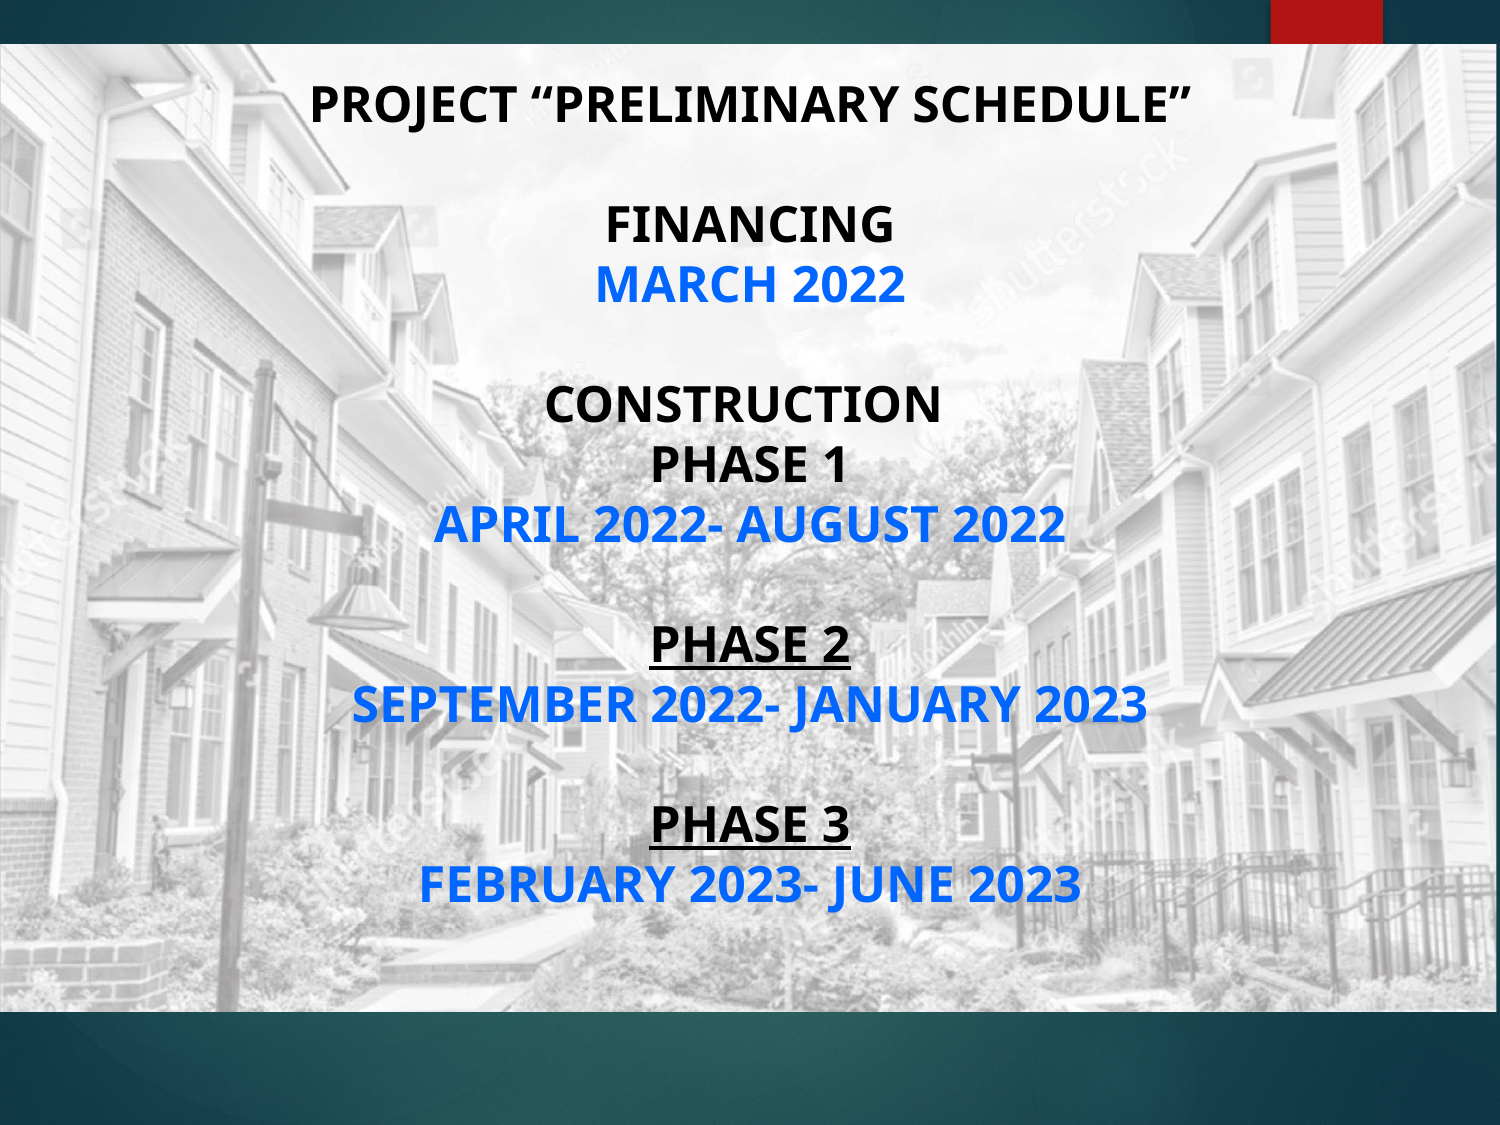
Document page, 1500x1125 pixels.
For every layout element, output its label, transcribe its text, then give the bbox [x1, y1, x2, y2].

picture [0, 44, 1497, 1012]
text_box PROJECT “PRELIMINARY SCHEDULE” Financing March 2022 Construction Phase 1 April 2022- August 2022 Phase 2 September 2022- January 2023 Phase 3 February 2023- June 2023 [27, 64, 1473, 1040]
